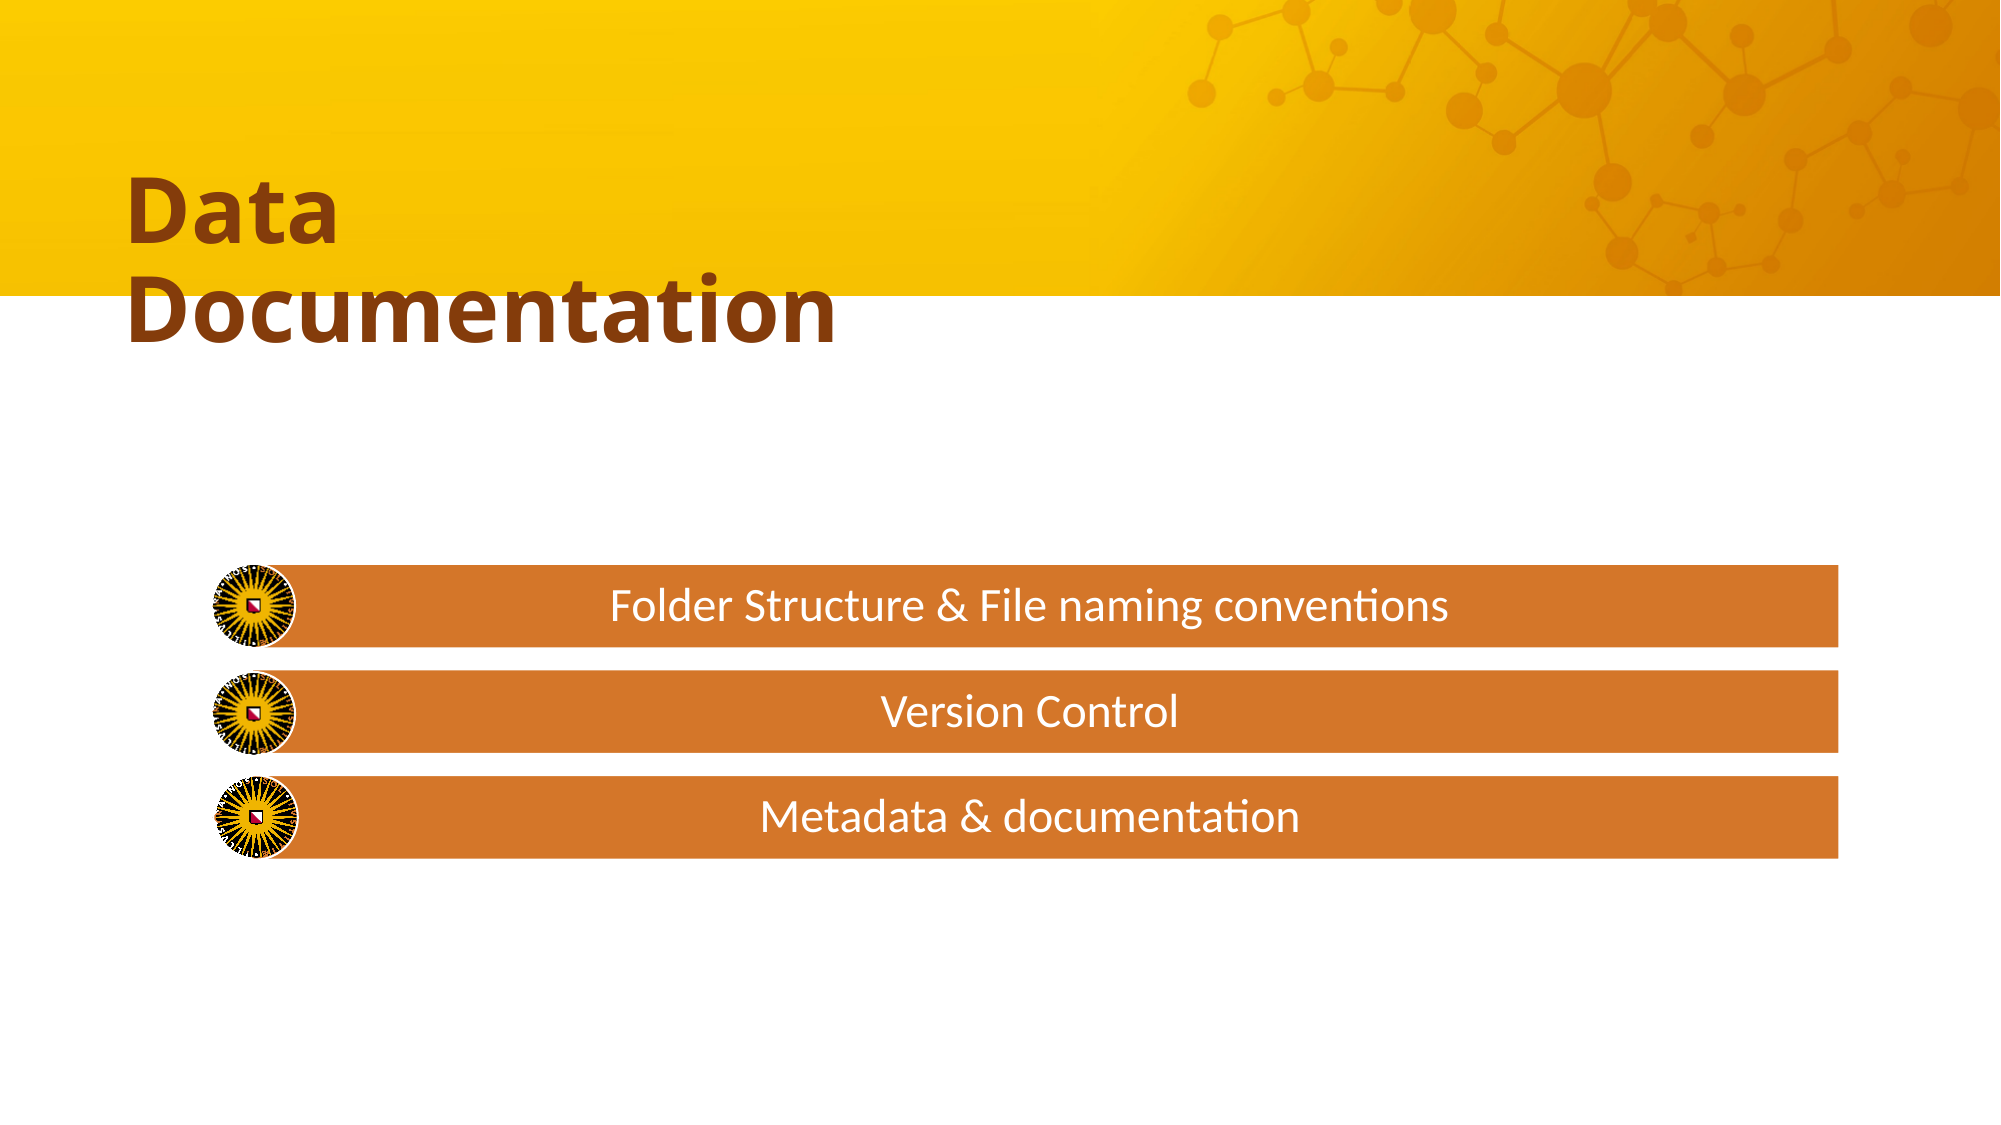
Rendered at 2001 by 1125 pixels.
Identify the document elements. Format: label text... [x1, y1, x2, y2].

picture [0, 0, 2000, 296]
text_box Data Documentation [109, 296, 910, 374]
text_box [210, 563, 1840, 860]
